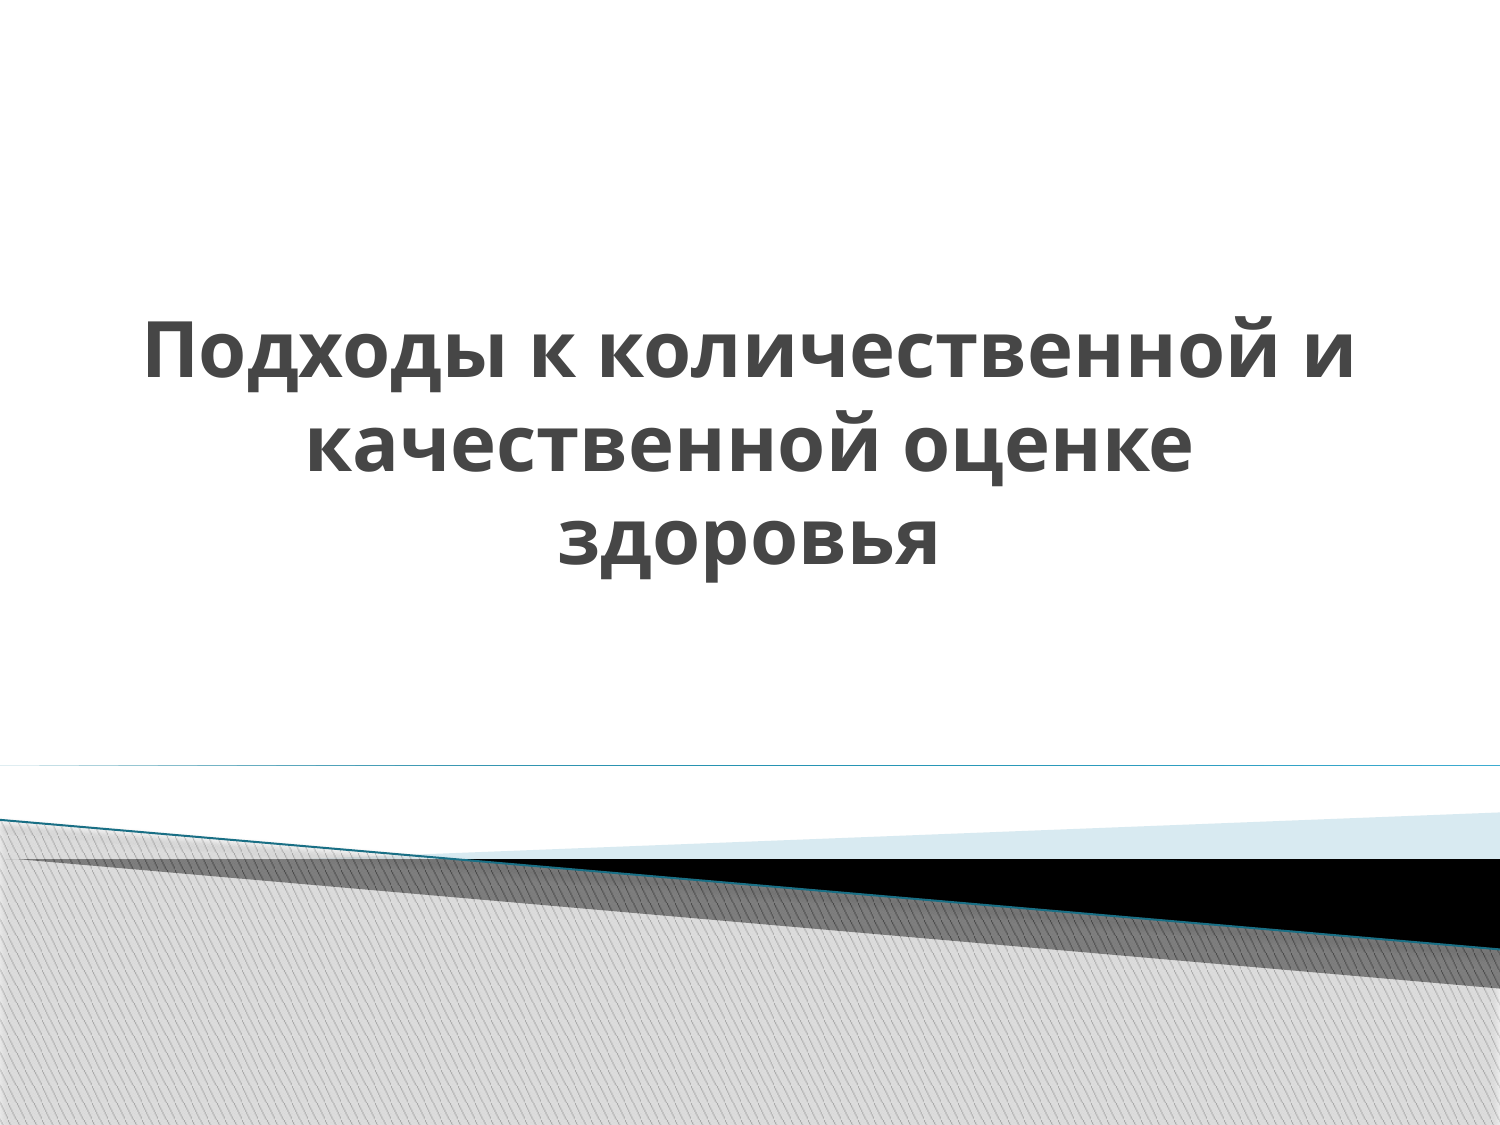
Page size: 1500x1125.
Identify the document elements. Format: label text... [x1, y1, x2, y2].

picture [5, 859, 1500, 989]
title Подходы к количественной и качественной оценке здоровья [112, 287, 1388, 588]
